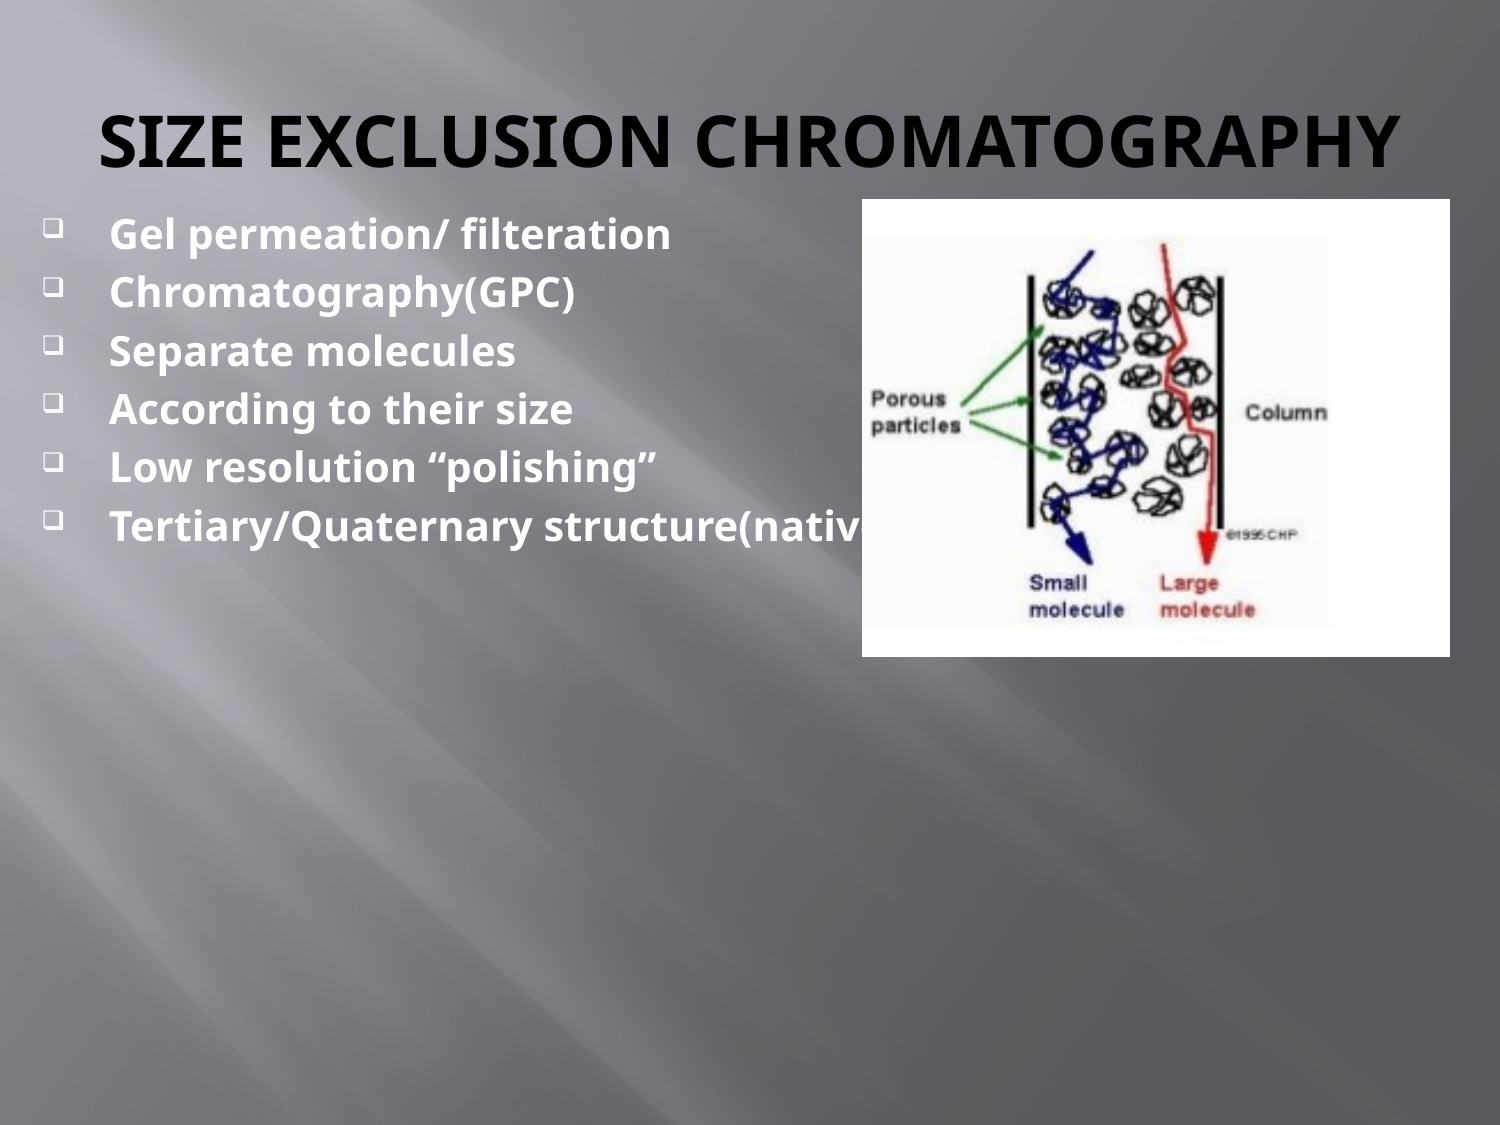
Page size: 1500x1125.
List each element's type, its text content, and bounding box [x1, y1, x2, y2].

list Gel permeation/ filteration Chromatography(GPC) Separate molecules According to their size Low resolution “polishing” Tertiary/Quaternary structure(native) [4, 200, 1500, 1125]
picture [862, 199, 1451, 657]
title SIZE EXCLUSION CHROMATOGRAPHY [75, 45, 1425, 200]
